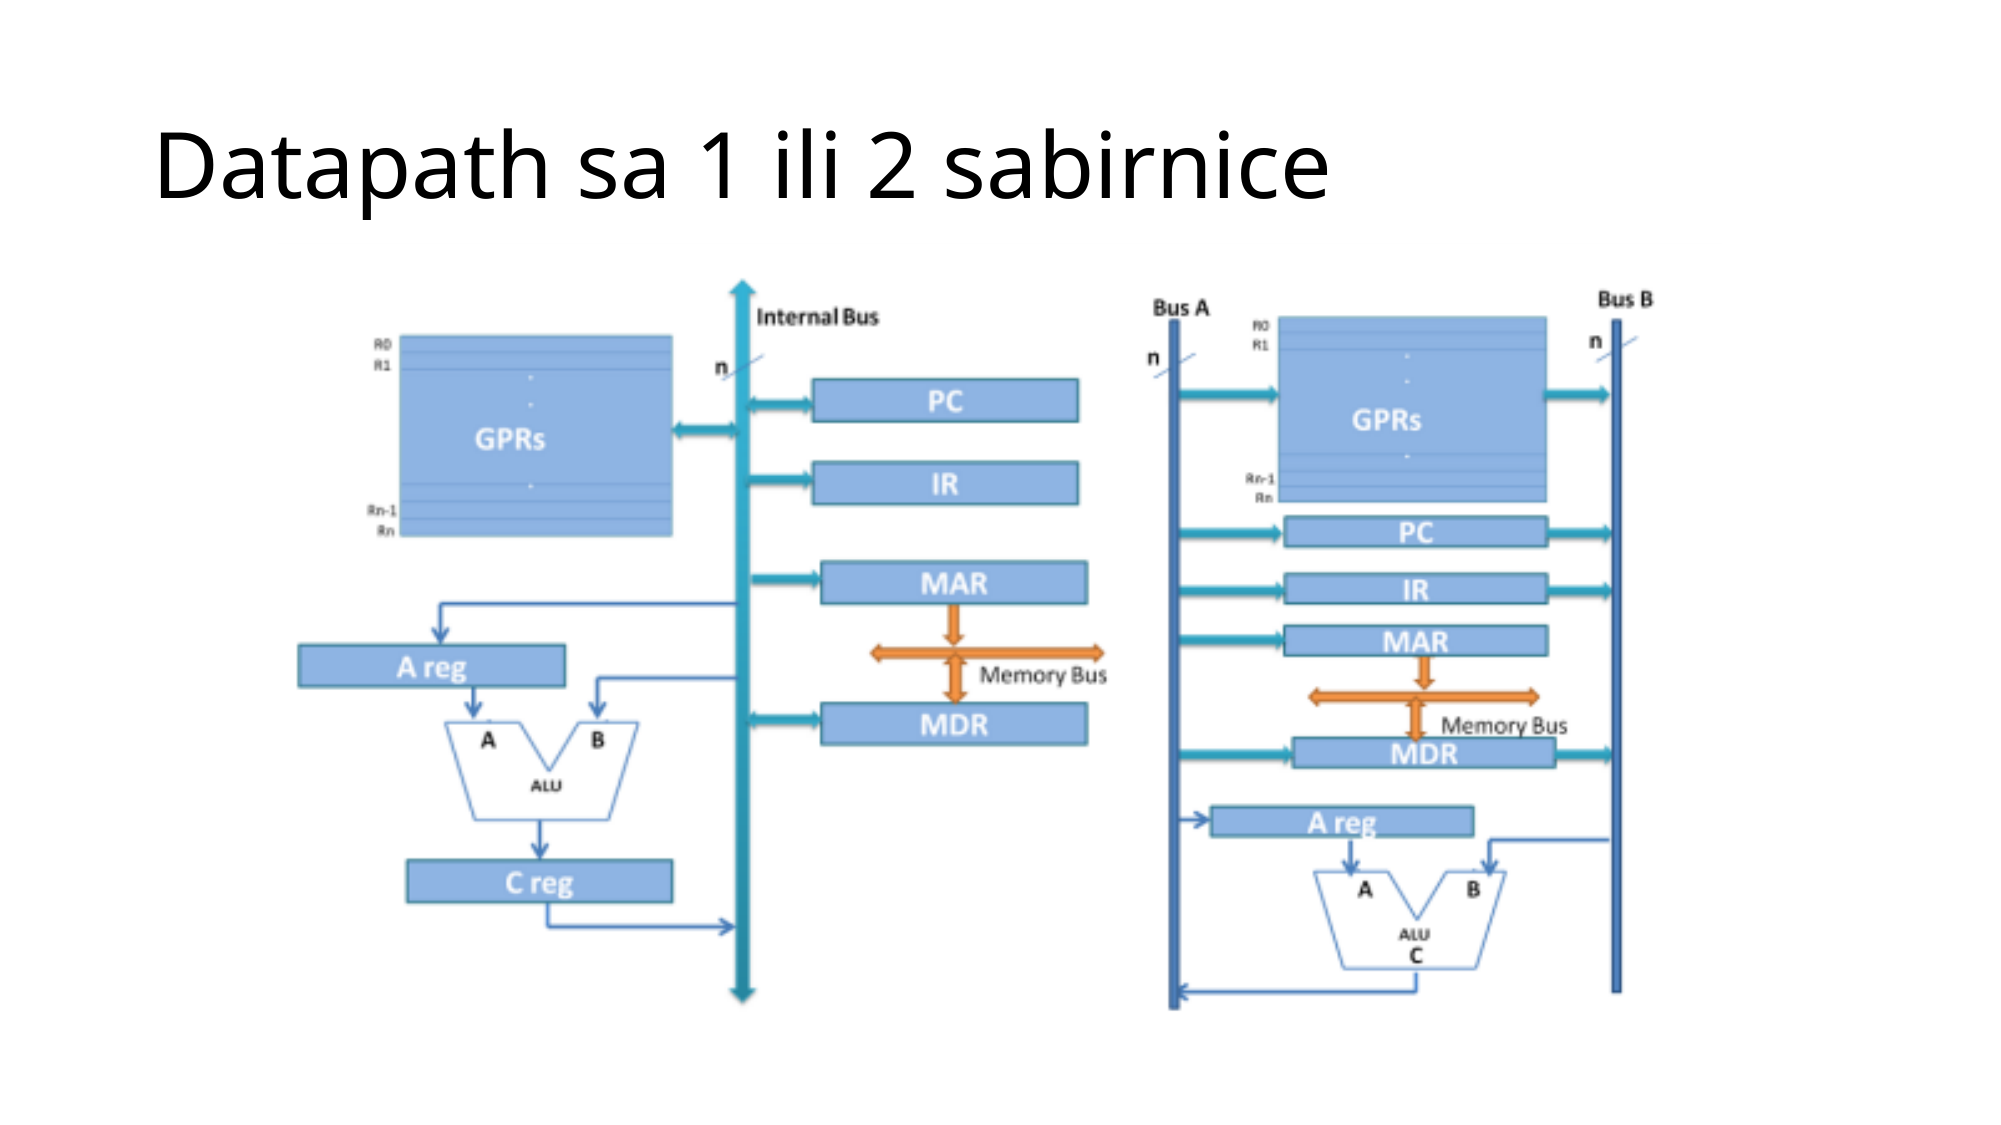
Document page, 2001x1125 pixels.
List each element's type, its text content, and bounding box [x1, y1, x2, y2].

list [278, 242, 1722, 1031]
title Datapath sa 1 ili 2 sabirnice [137, 59, 1863, 278]
